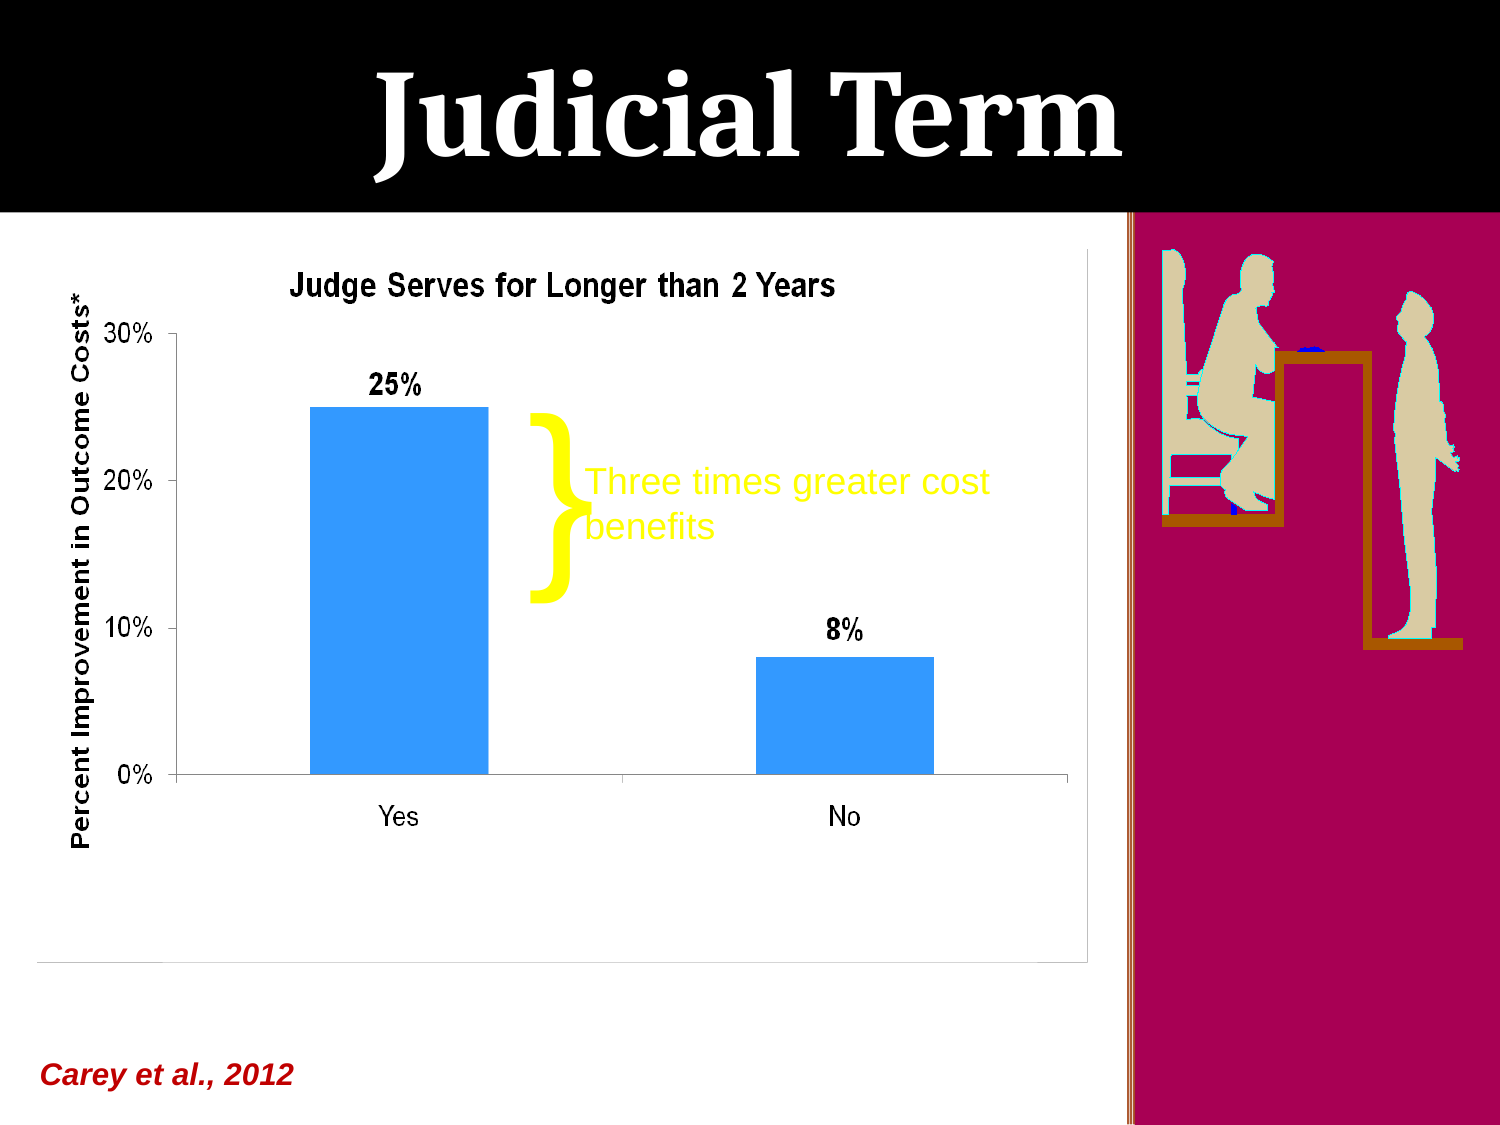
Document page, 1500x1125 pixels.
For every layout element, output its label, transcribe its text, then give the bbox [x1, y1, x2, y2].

text_box Judicial Term [0, 0, 1124, 213]
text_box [1162, 249, 1463, 651]
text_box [37, 249, 1088, 963]
text_box Carey et al., 2012 [24, 1046, 413, 1100]
text_box [1156, 252, 1468, 662]
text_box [1124, 0, 1500, 1125]
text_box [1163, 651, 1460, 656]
text_box Length of Interactions [1118, 1, 1124, 213]
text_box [1159, 258, 1464, 658]
